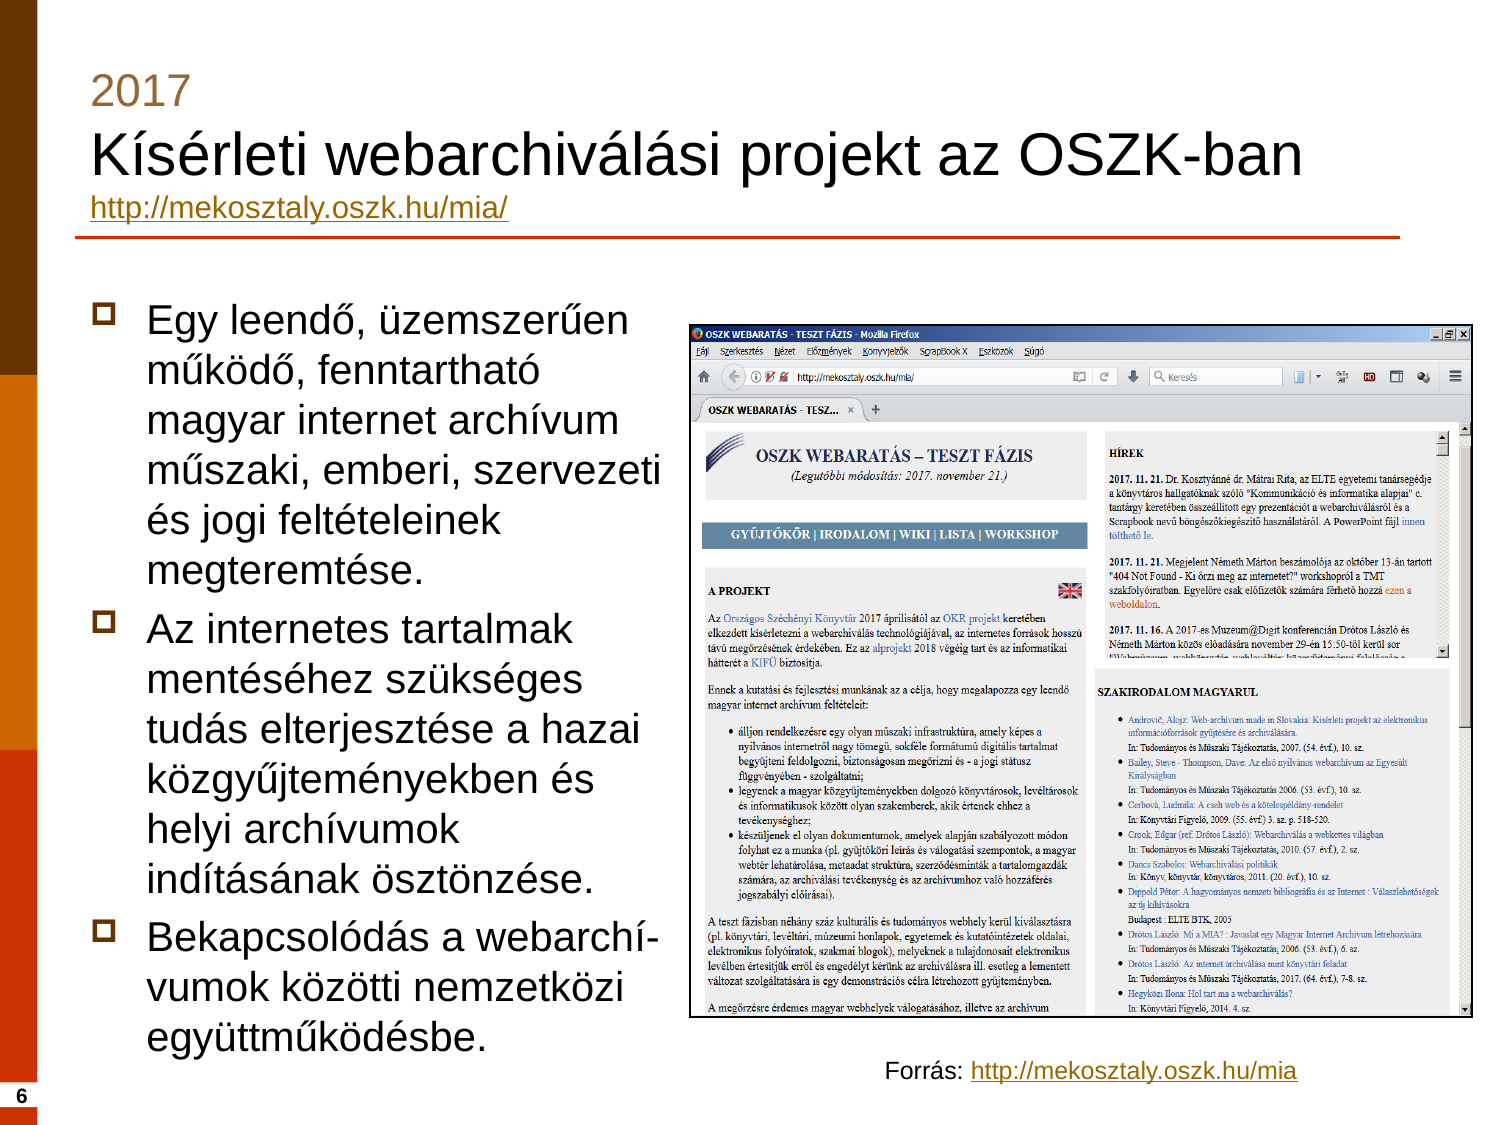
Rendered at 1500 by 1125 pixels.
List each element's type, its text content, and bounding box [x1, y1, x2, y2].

list Egy leendő, üzemszerűen működő, fenntartható magyar internet archívum műszaki, emberi, szervezeti és jogi feltételeinek megteremtése. Az internetes tartalmak mentéséhez szükséges tudás elterjesztése a hazai közgyűjteményekben és helyi archívumok indításának ösztönzése. Bekapcsolódás a webarchí-vumok közötti nemzetközi együttműködésbe. [74, 285, 692, 1068]
text_box Forrás: http://mekosztaly.oszk.hu/mia [806, 1046, 1376, 1092]
slide_number 6 [0, 1082, 44, 1108]
title 2017 Kísérleti webarchiválási projekt az OSZK-ban http://mekosztaly.oszk.hu/mia/ [74, 29, 1426, 233]
picture [690, 326, 1471, 1017]
